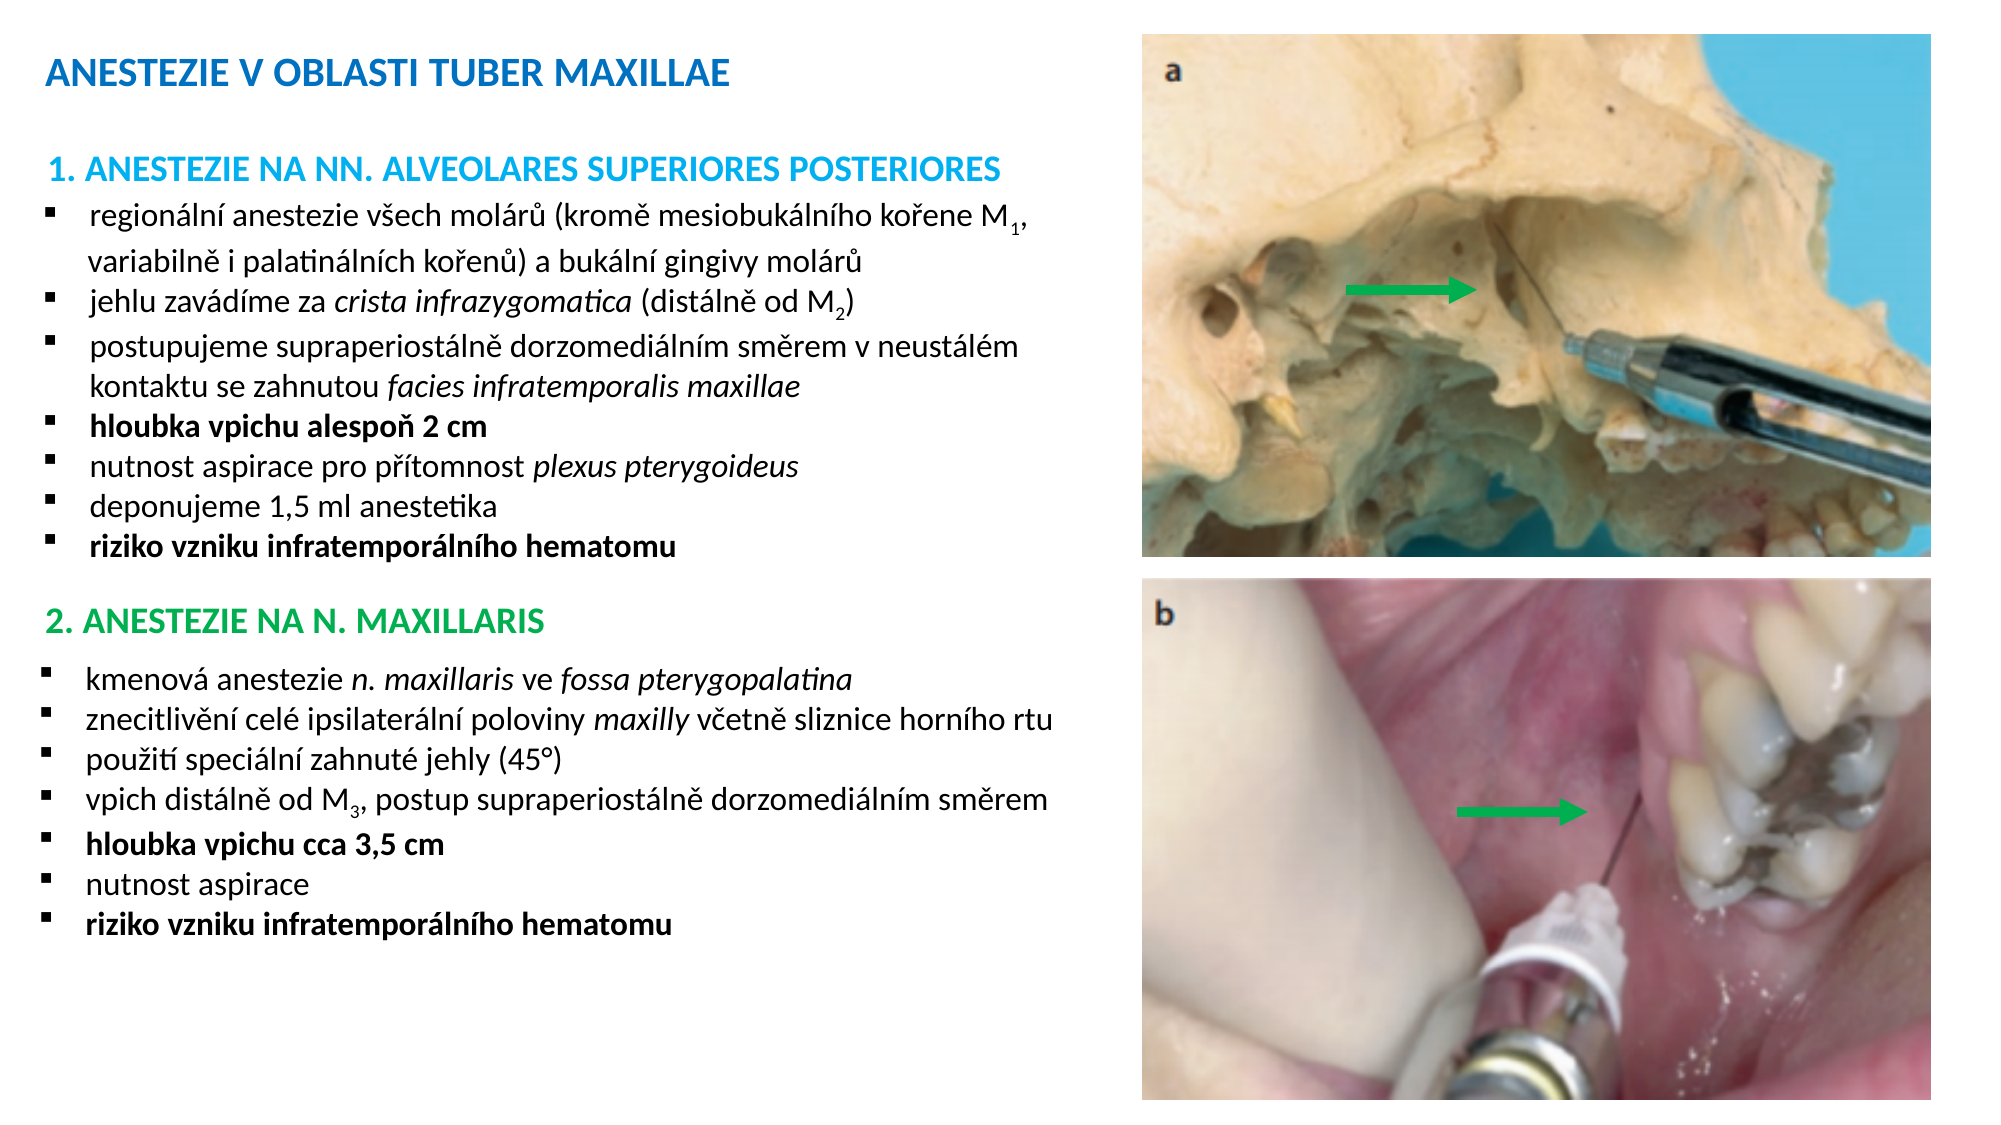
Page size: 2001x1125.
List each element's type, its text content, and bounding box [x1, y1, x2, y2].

text_box 2. ANESTEZIE NA N. MAXILLARIS [30, 588, 561, 649]
picture [1142, 34, 1931, 557]
text_box kmenová anestezie n. maxillaris ve fossa pterygopalatina znecitlivění celé ipsilaterální poloviny maxilly včetně sliznice horního rtu použití speciální zahnuté jehly (45°) vpich distálně od M3, postup supraperiostálně dorzomediálním směrem hloubka vpichu cca 3,5 cm nutnost aspirace riziko vzniku infratemporálního hematomu [23, 649, 1102, 950]
text_box regionální anestezie všech molárů (kromě mesiobukálního kořene M1, variabilně i palatinálních kořenů) a bukální gingivy molárů jehlu zavádíme za crista infrazygomatica (distálně od M2) postupujeme supraperiostálně dorzomediálním směrem v neustálém kontaktu se zahnutou facies infratemporalis maxillae hloubka vpichu alespoň 2 cm nutnost aspirace pro přítomnost plexus pterygoideus deponujeme 1,5 ml anestetika riziko vzniku infratemporálního hematomu [27, 186, 1106, 572]
picture [1142, 578, 1931, 1100]
text_box ANESTEZIE V OBLASTI TUBER MAXILLAE [30, 37, 746, 103]
text_box 1. ANESTEZIE NA NN. ALVEOLARES SUPERIORES POSTERIORES [32, 137, 1017, 186]
